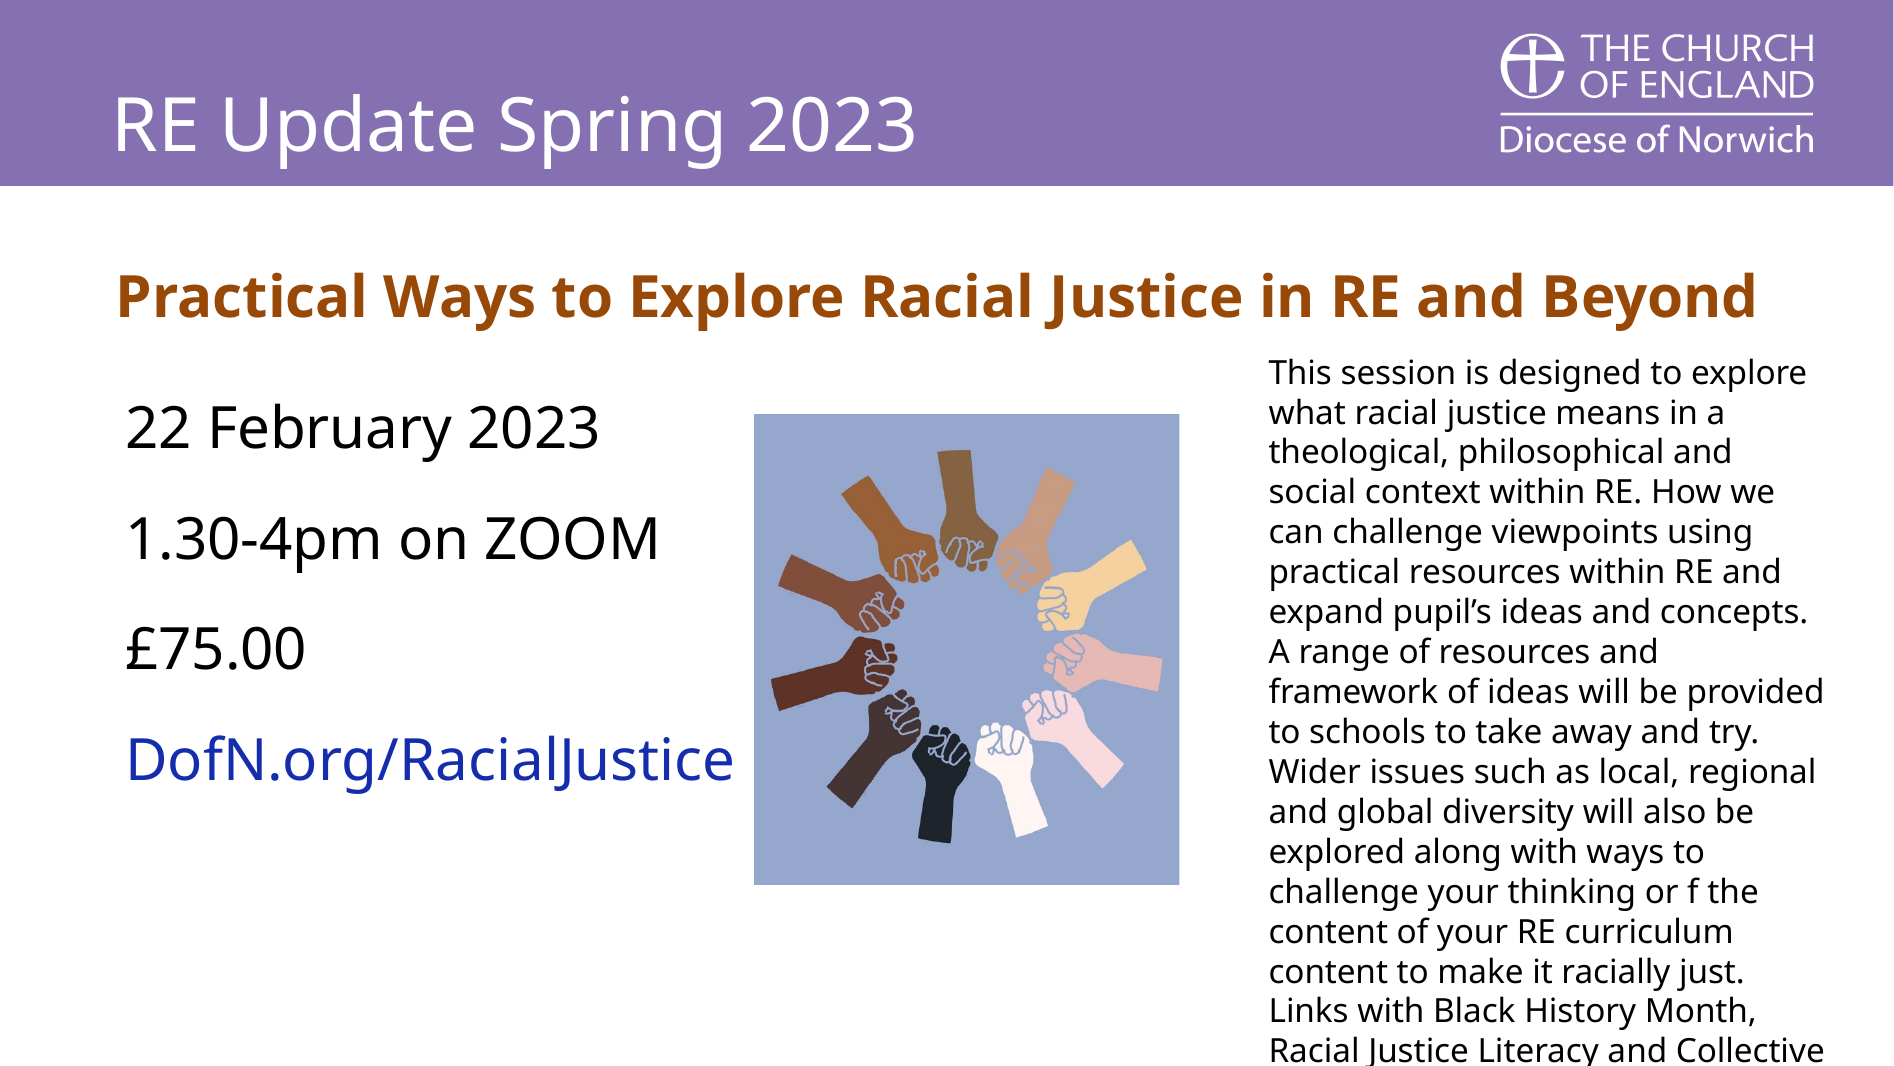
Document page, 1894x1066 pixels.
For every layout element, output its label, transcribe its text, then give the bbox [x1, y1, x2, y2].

text_box This session is designed to explore what racial justice means in a theological, philosophical and social context within RE. How we can challenge viewpoints using practical resources within RE and expand pupil’s ideas and concepts. A range of resources and framework of ideas will be provided to schools to take away and try. Wider issues such as local, regional and global diversity will also be explored along with ways to challenge your thinking or f the content of your RE curriculum content to make it racially just. Links with Black History Month, Racial Justice Literacy and Collective Worship, will also be covered. [1253, 343, 1843, 1066]
picture [1478, 12, 1836, 174]
list 22 February 2023 1.30-4pm on ZOOM £75.00 DofN.org/RacialJustice [110, 382, 829, 946]
picture [753, 414, 1180, 886]
list Practical Ways to Explore Racial Justice in RE and Beyond [100, 251, 1833, 383]
title RE Update Spring 2023 [96, 42, 1491, 174]
